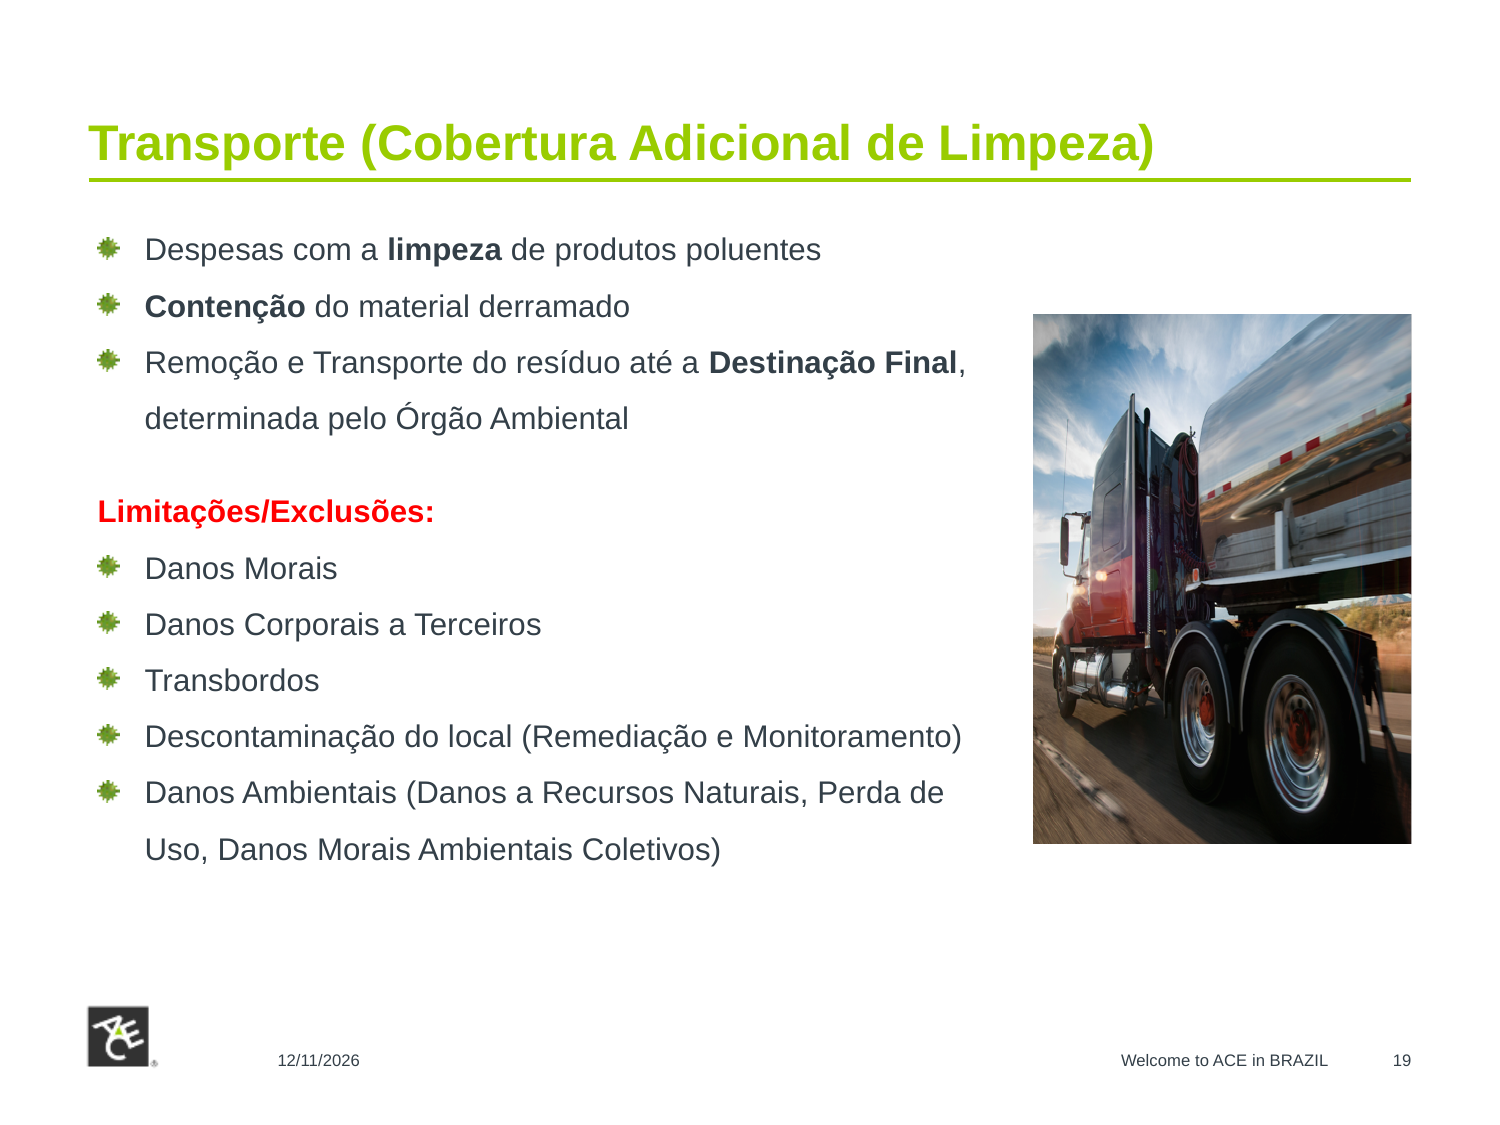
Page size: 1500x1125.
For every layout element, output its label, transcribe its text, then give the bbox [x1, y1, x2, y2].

picture [97, 780, 120, 803]
picture [97, 724, 120, 746]
picture [97, 237, 120, 260]
footer Welcome to ACE in BRAZIL [561, 1050, 1329, 1080]
slide_number 19 [1371, 1050, 1412, 1080]
picture [97, 555, 120, 578]
picture [73, 992, 163, 1081]
picture [97, 611, 120, 634]
picture [97, 293, 120, 316]
picture [1033, 314, 1412, 847]
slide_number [277, 1050, 514, 1080]
text_box Despesas com a limpeza de produtos poluentes Contenção do material derramado Remoção e Transporte do resíduo até a Destinação Final, determinada pelo Órgão Ambiental Limitações/Exclusões: Danos Morais Danos Corporais a Terceiros Transbordos Descontaminação do local (Remediação e Monitoramento) Danos Ambientais (Danos a Recursos Naturais, Perda de Uso, Danos Morais Ambientais Coletivos) [82, 203, 1010, 874]
picture [97, 349, 120, 372]
title Transporte (Cobertura Adicional de Limpeza) [88, 58, 1412, 172]
picture [97, 667, 120, 690]
